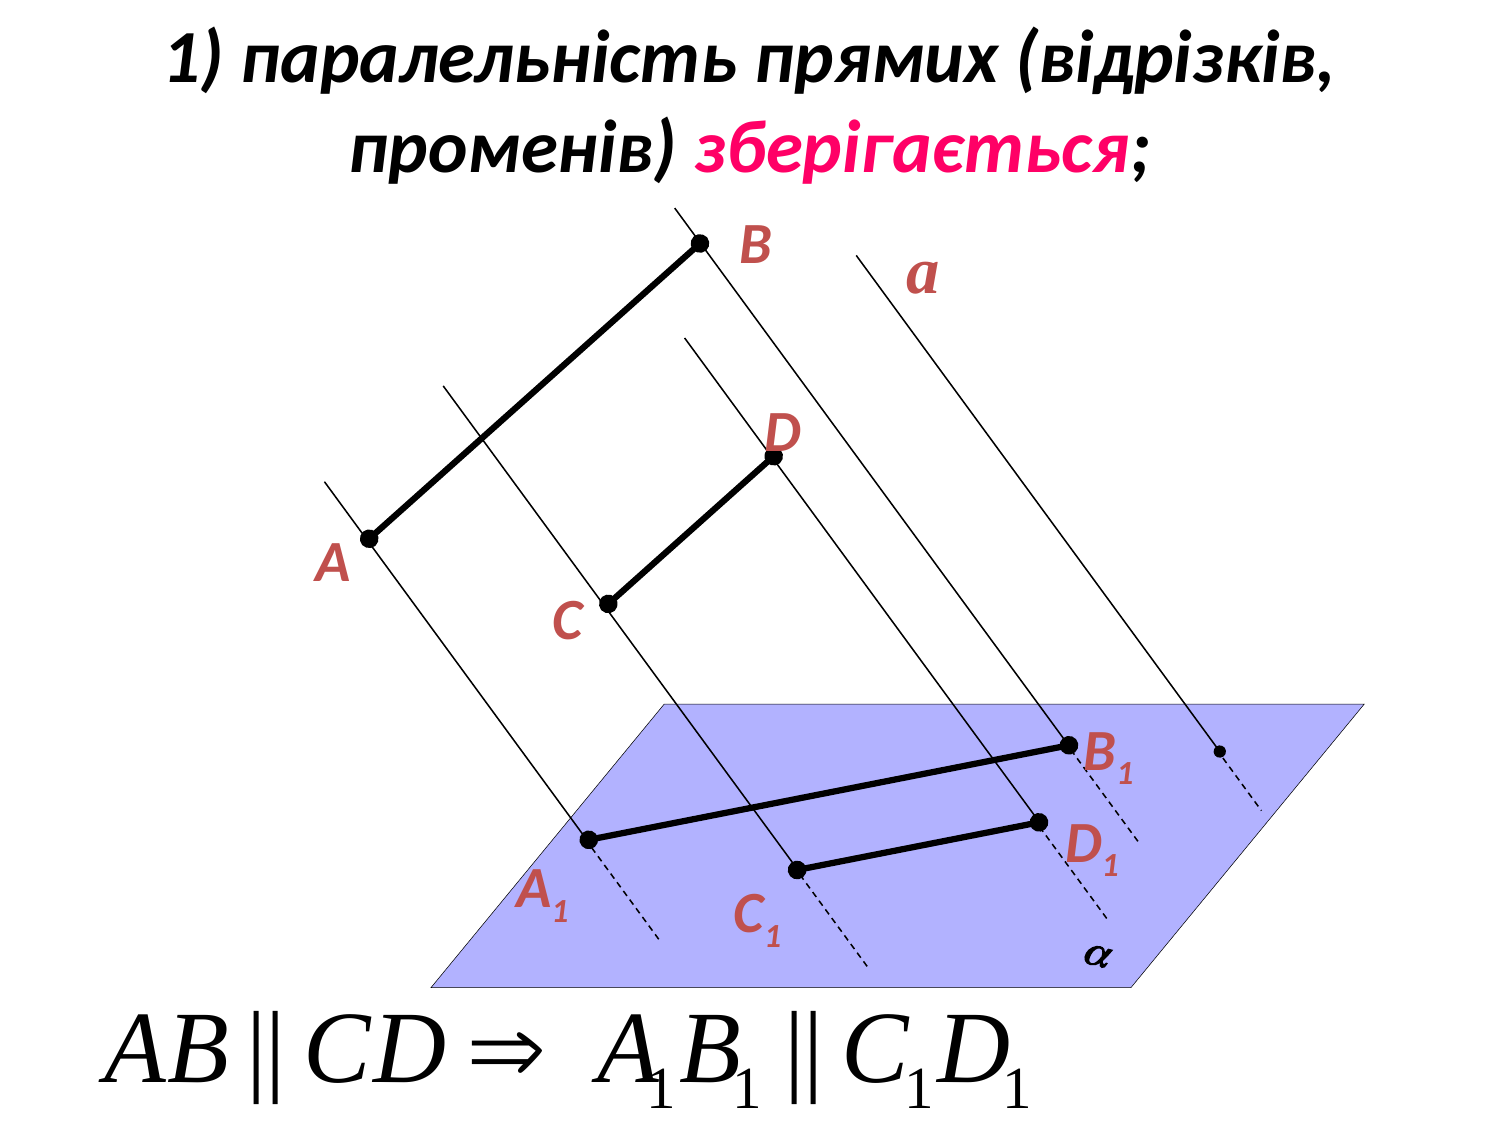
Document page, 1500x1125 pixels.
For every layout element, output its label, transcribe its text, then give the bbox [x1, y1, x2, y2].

text_box B [724, 197, 784, 283]
text_box B1 [1069, 704, 1202, 799]
text_box D1 [1050, 796, 1176, 891]
text_box  [1062, 910, 1138, 988]
text_box [363, 237, 707, 545]
text_box [1202, 727, 1226, 758]
text_box а [891, 219, 940, 315]
text_box C [537, 574, 597, 659]
text_box A1 [501, 841, 619, 937]
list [80, 979, 1042, 1125]
text_box C1 [719, 866, 815, 962]
text_box D [750, 385, 810, 471]
text_box A [301, 515, 361, 601]
text_box [582, 739, 1069, 841]
text_box [602, 471, 758, 610]
text_box [815, 816, 1046, 867]
text_box 1) паралельність прямих (відрізків, променів) зберігається; [0, 0, 1500, 195]
text_box [438, 704, 1365, 988]
